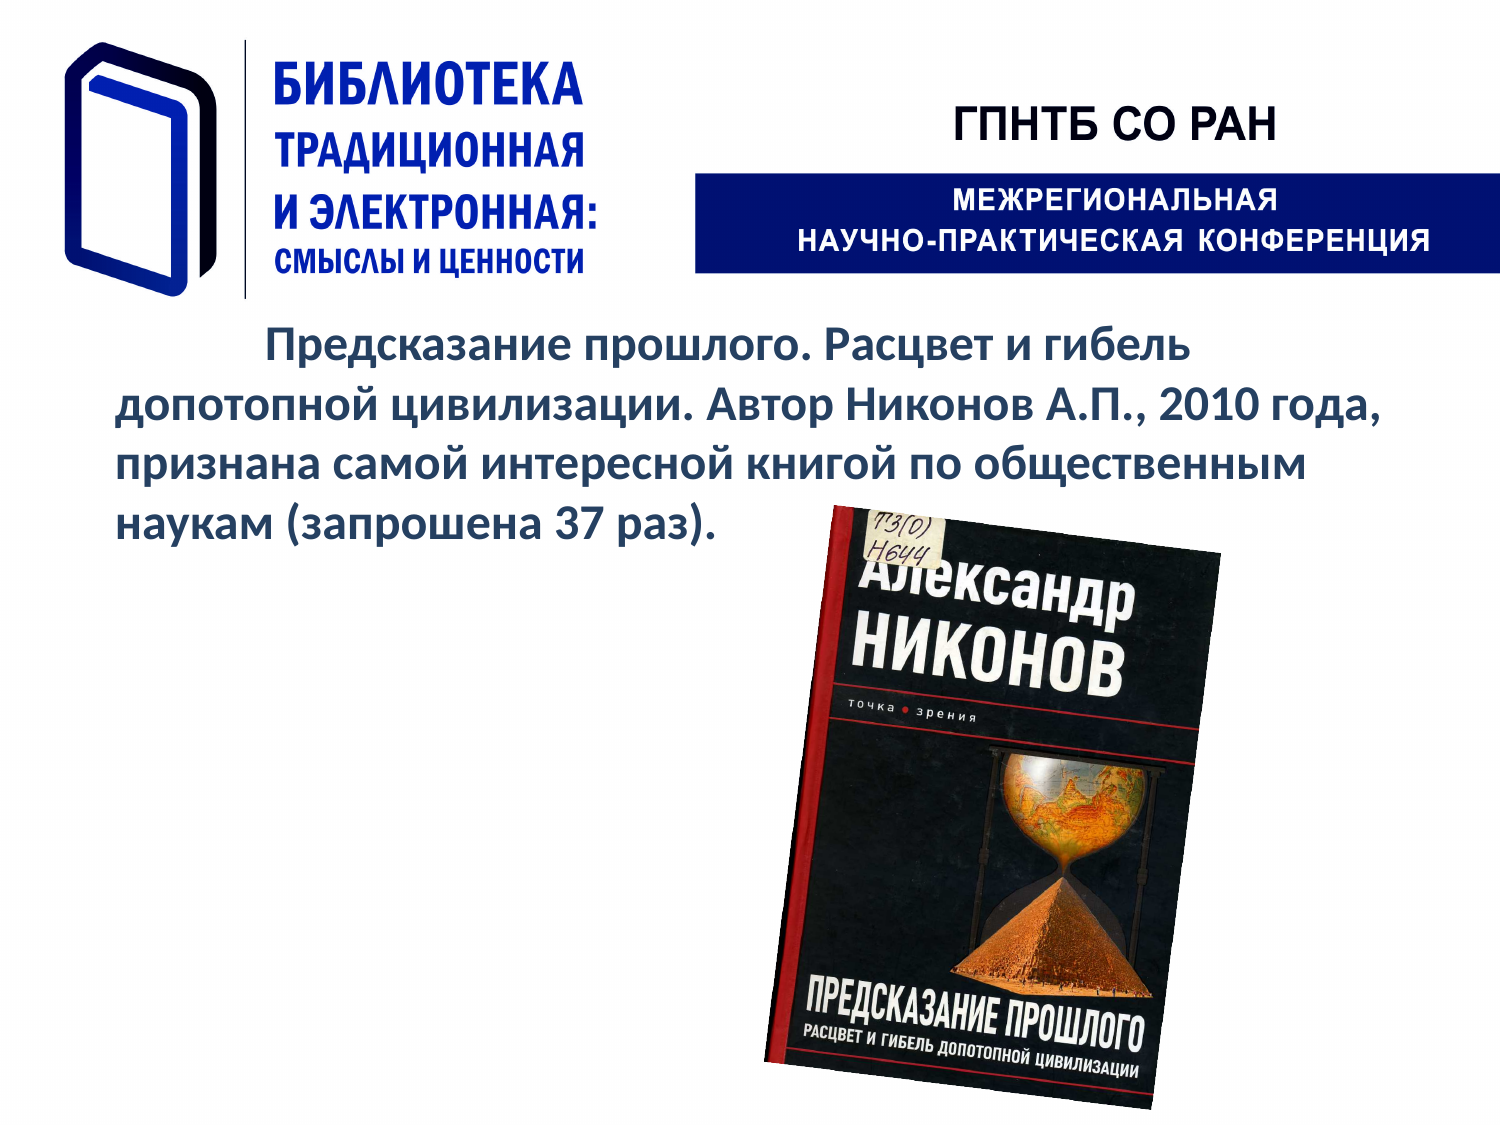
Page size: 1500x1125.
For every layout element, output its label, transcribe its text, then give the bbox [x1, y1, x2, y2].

picture [0, 0, 1500, 1125]
text_box Предсказание прошлого. Расцвет и гибель допотопной цивилизации. Автор Никонов А.П., 2010 года, признана самой интересной книгой по общественным наукам (запрошена 37 раз). [100, 302, 1424, 558]
